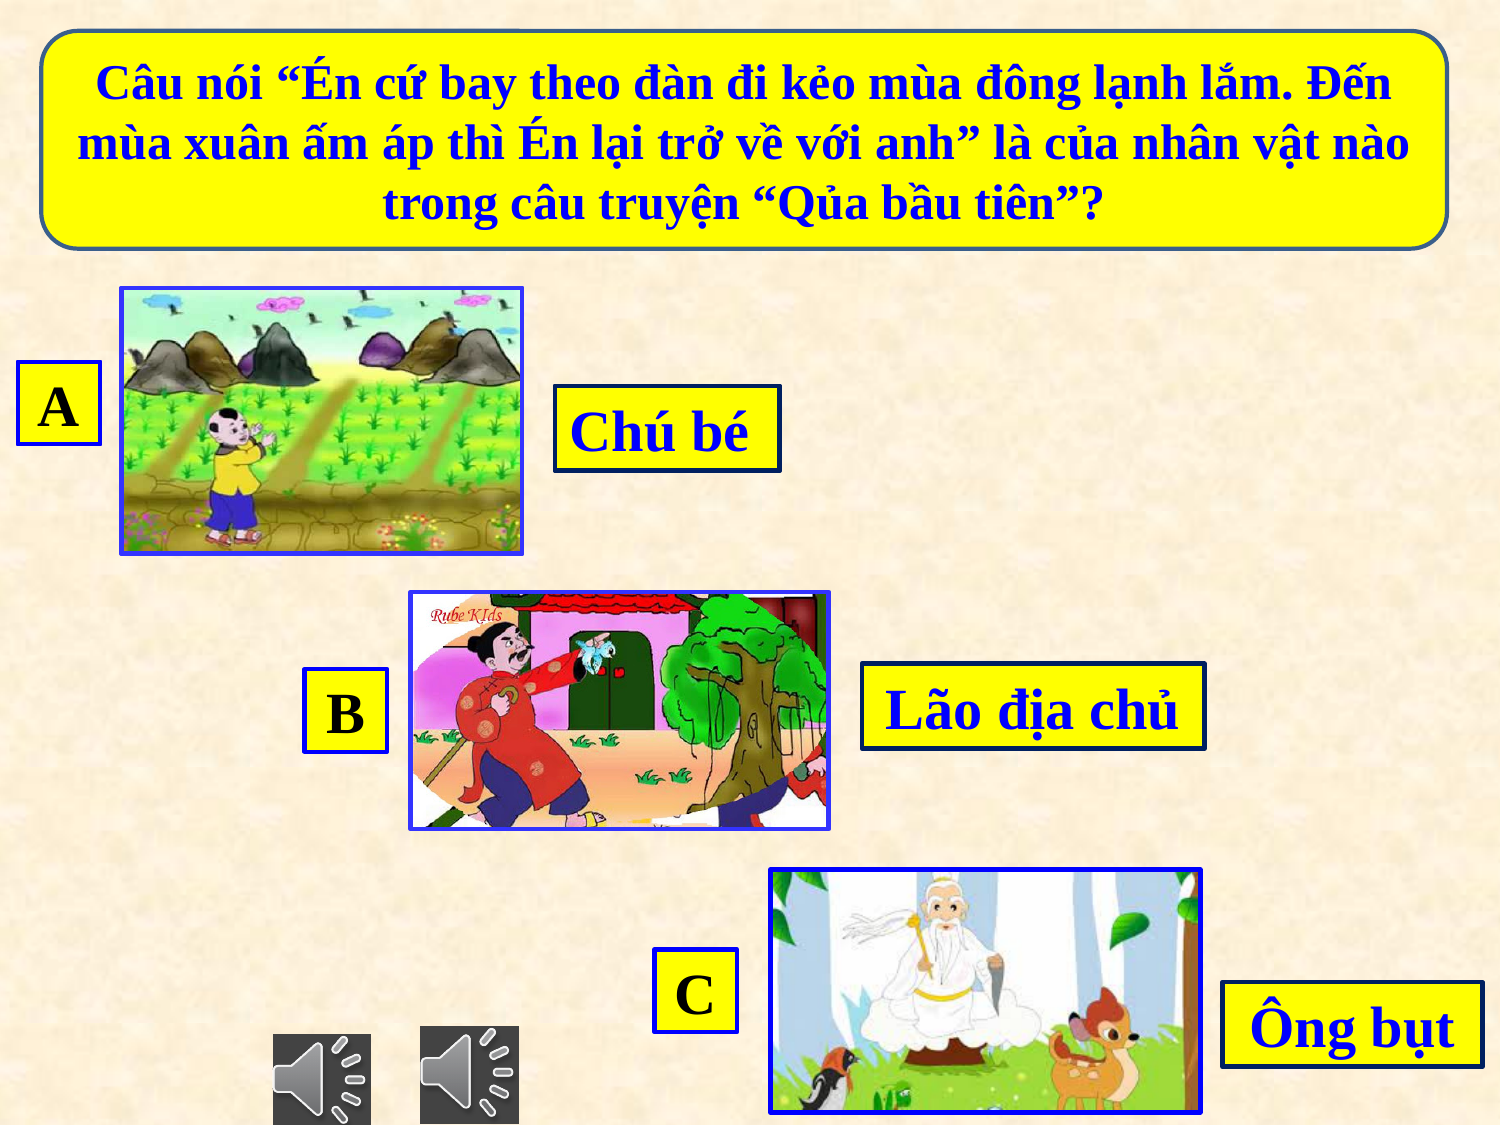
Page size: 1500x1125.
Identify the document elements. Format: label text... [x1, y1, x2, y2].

picture [271, 1032, 372, 1125]
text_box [654, 871, 1483, 1111]
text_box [17, 289, 780, 552]
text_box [304, 593, 1205, 827]
text_box [0, 0, 1500, 1125]
picture [419, 1024, 520, 1125]
text_box Câu nói “Én cứ bay theo đàn đi kẻo mùa đông lạnh lắm. Đến mùa xuân ấm áp thì Én lại trở về với anh” là của nhân vật nào trong câu truyện “Qủa bầu tiên”? [39, 28, 1450, 251]
